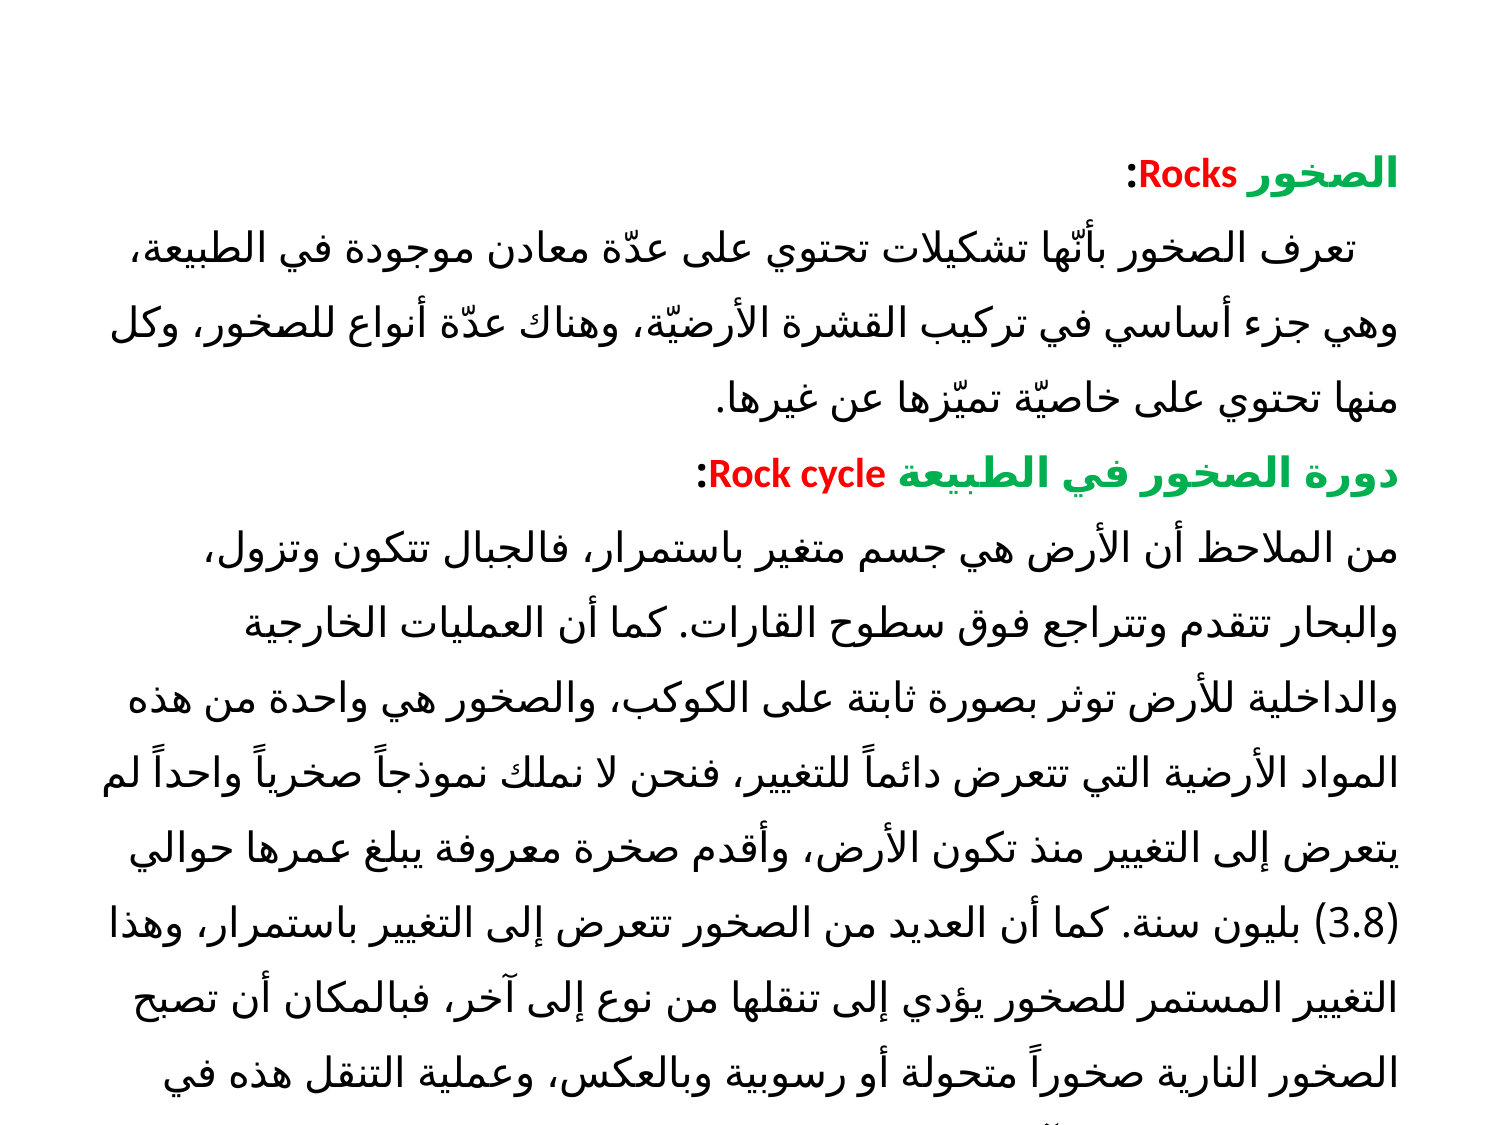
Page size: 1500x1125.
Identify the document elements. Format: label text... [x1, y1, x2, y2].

text_box الصخور Rocks: تعرف الصخور بأنّها تشكيلات تحتوي على عدّة معادن موجودة في الطبيعة، وهي جزء أساسي في تركيب القشرة الأرضيّة، وهناك عدّة أنواع للصخور، وكل منها تحتوي على خاصيّة تميّزها عن غيرها. دورة الصخور في الطبيعة Rock cycle: من الملاحظ أن الأرض هي جسم متغير باستمرار، فالجبال تتكون وتزول، والبحار تتقدم وتتراجع فوق سطوح القارات. كما أن العمليات الخارجية والداخلية للأرض توثر بصورة ثابتة على الكوكب، والصخور هي واحدة من هذه المواد الأرضية التي تتعرض دائماً للتغيير، فنحن لا نملك نموذجاً صخرياً واحداً لم يتعرض إلى التغيير منذ تكون الأرض، وأقدم صخرة معروفة يبلغ عمرها حوالي (3.8) بليون سنة. كما أن العديد من الصخور تتعرض إلى التغيير باستمرار، وهذا التغيير المستمر للصخور يؤدي إلى تنقلها من نوع إلى آخر، فبالمكان أن تصبح الصخور النارية صخوراً متحولة أو رسوبية وبالعكس، وعملية التنقل هذه في الصخور من نوع إلى آخر تعرف بدورة الصخور. [68, 113, 1415, 1125]
